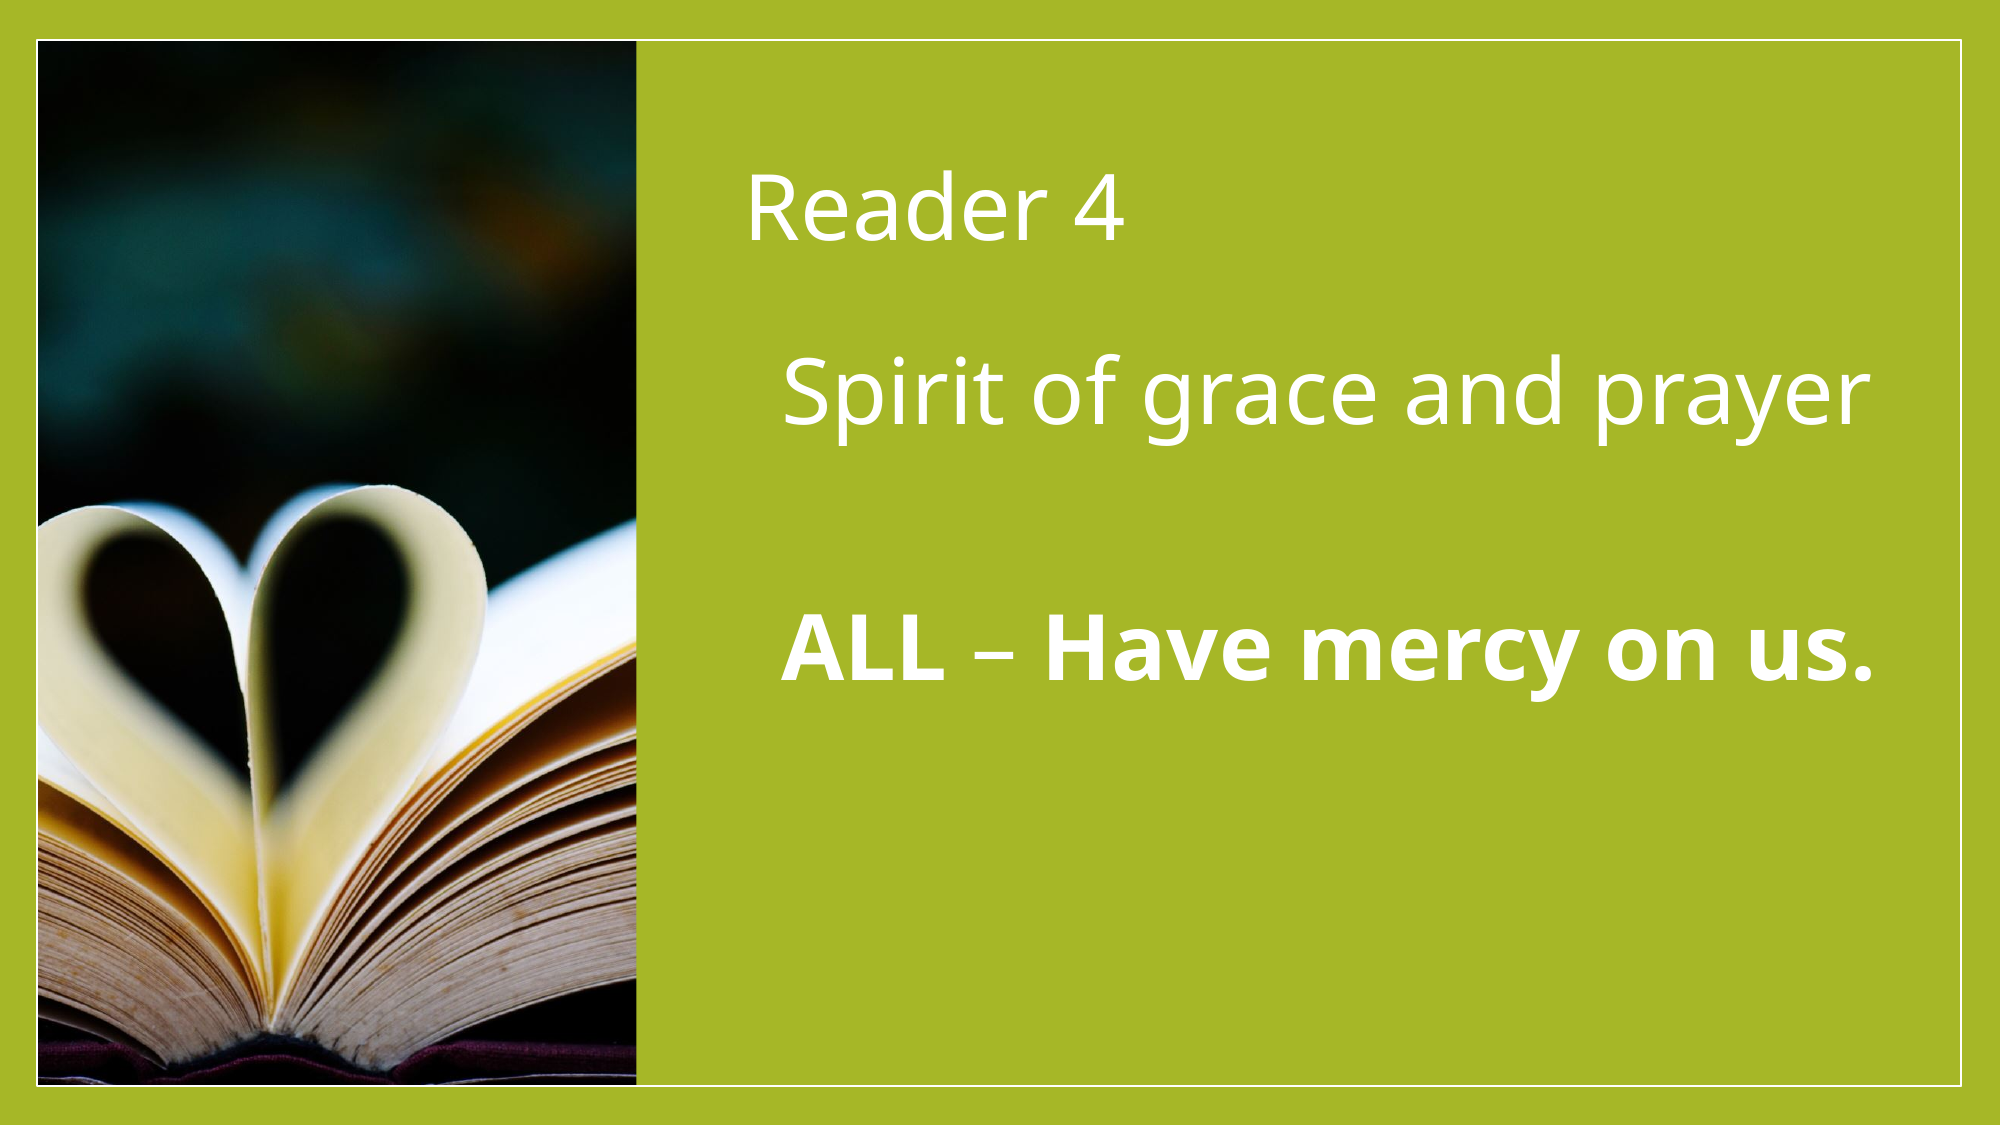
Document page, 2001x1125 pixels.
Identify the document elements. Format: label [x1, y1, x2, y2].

text_box [636, 38, 1962, 1088]
picture [37, 39, 637, 1087]
